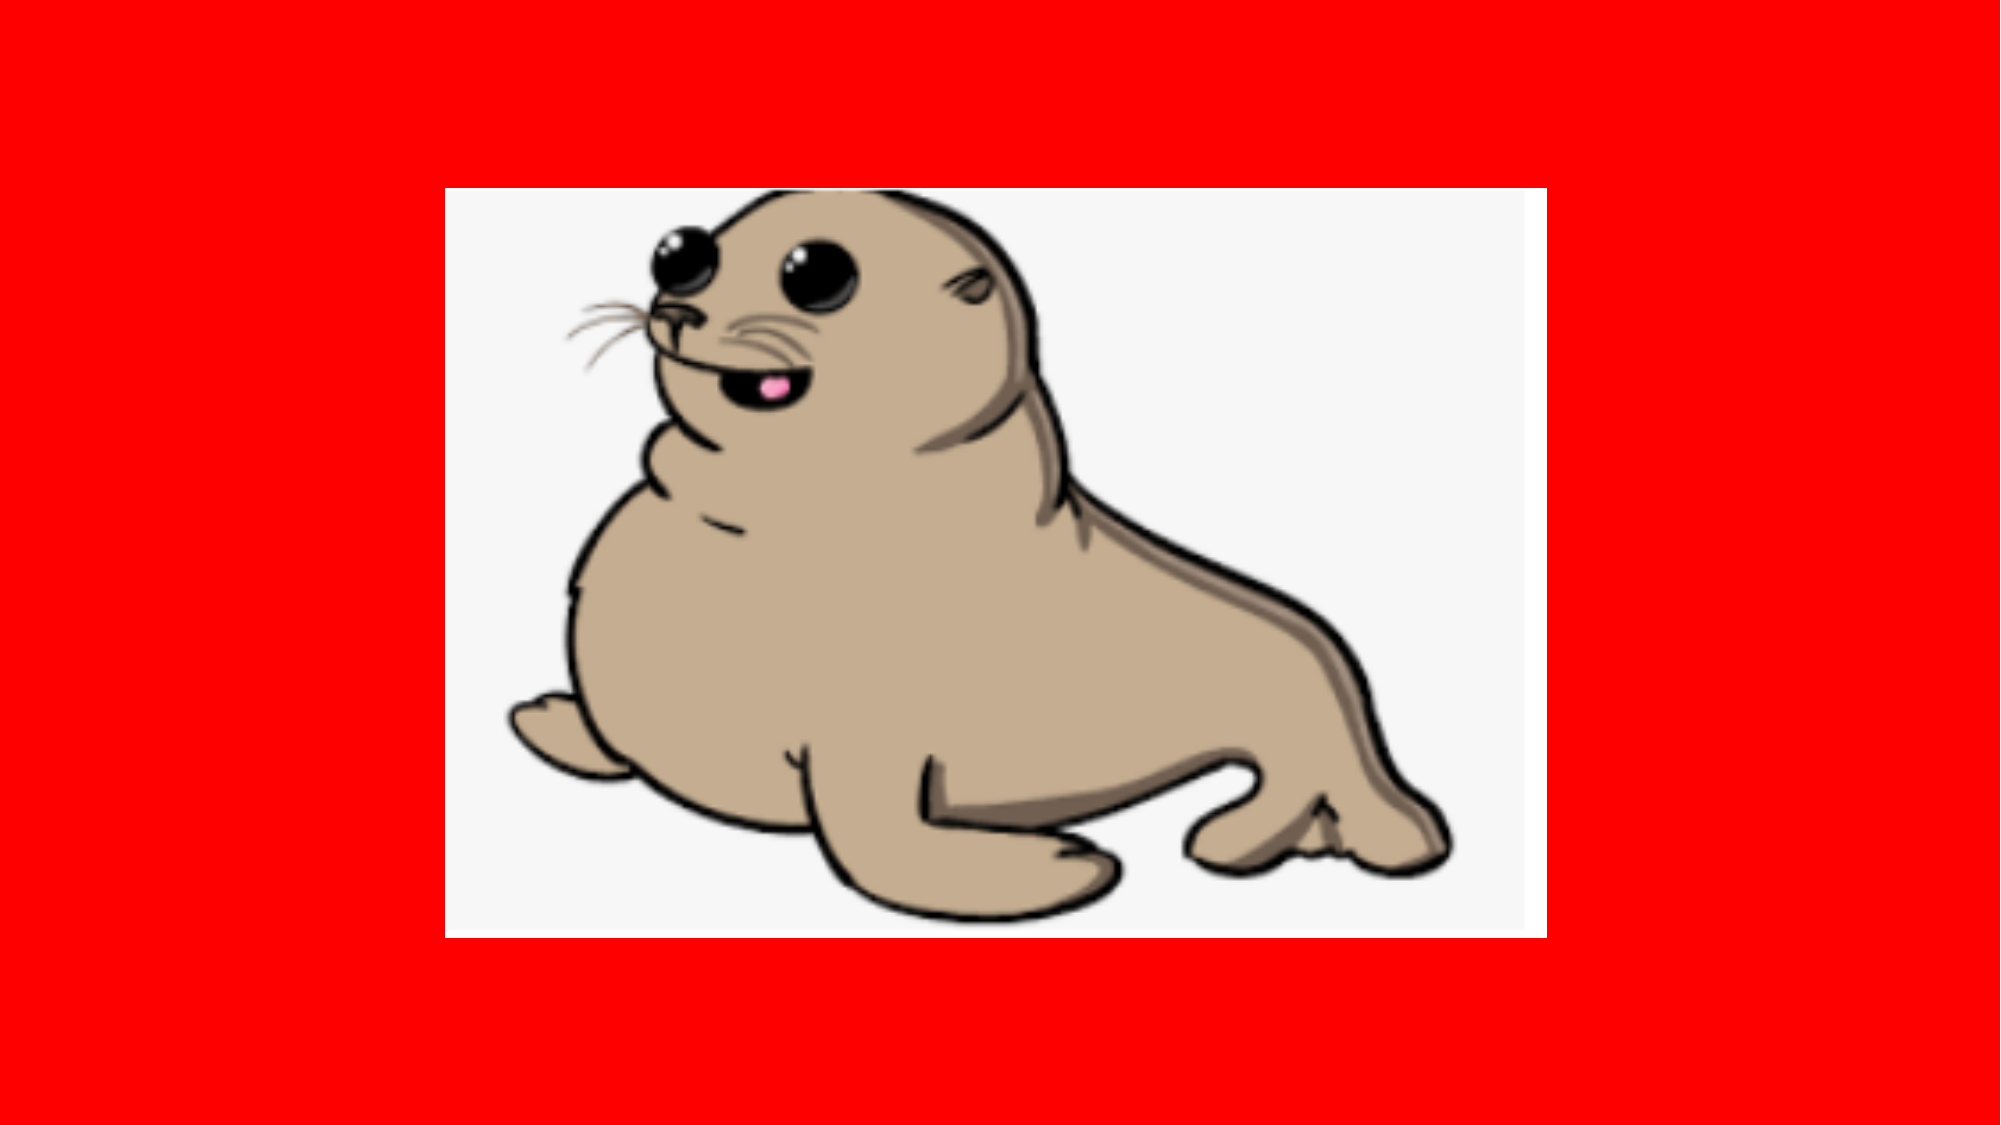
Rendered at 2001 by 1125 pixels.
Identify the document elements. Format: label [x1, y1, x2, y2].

picture [445, 188, 1547, 938]
